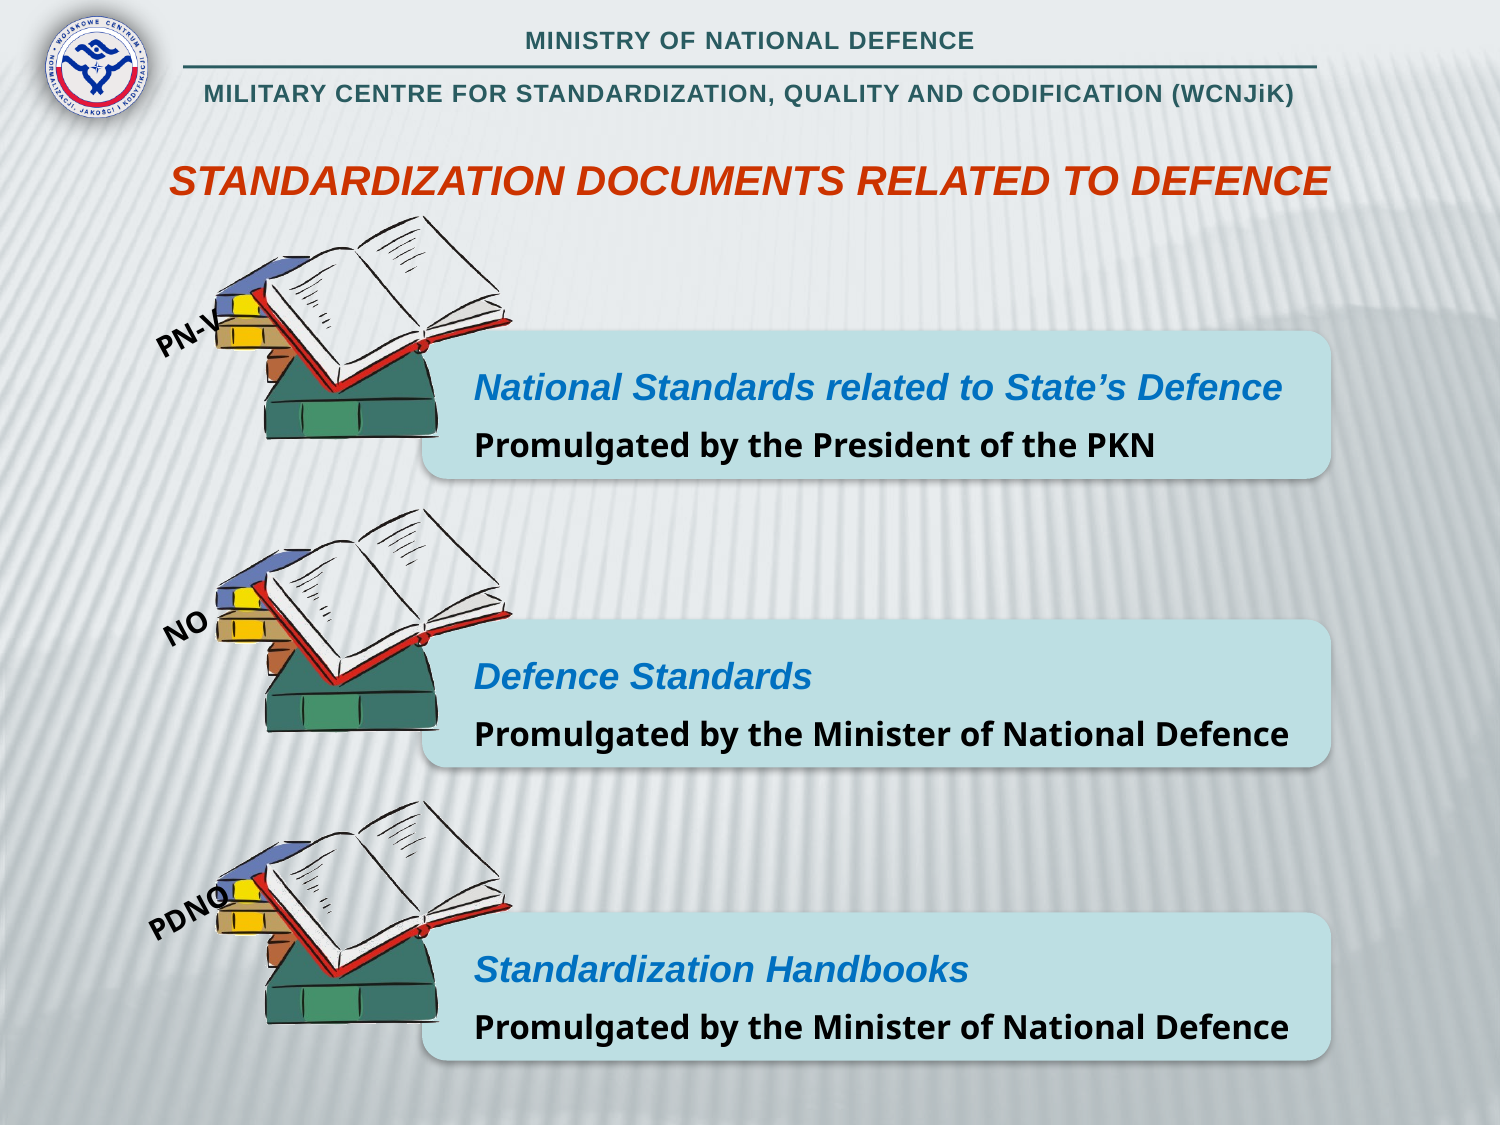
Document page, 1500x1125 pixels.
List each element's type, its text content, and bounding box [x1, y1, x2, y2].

text_box Standardization Handbooks Promulgated by the Minister of National Defence [422, 912, 1332, 1061]
text_box PN-V [112, 294, 208, 390]
text_box National Standards related to State’s Defence Promulgated by the President of the PKN [422, 330, 1332, 479]
text_box PDNO [69, 873, 208, 992]
text_box Defence Standards Promulgated by the Minister of National Defence [422, 619, 1332, 768]
picture [214, 508, 513, 733]
picture [214, 215, 513, 440]
text_box NO [79, 586, 208, 699]
picture [45, 16, 148, 118]
text_box STANDARDIZATION DOCUMENTS RELATED TO DEFENCE [0, 160, 1500, 211]
picture [214, 800, 513, 1025]
